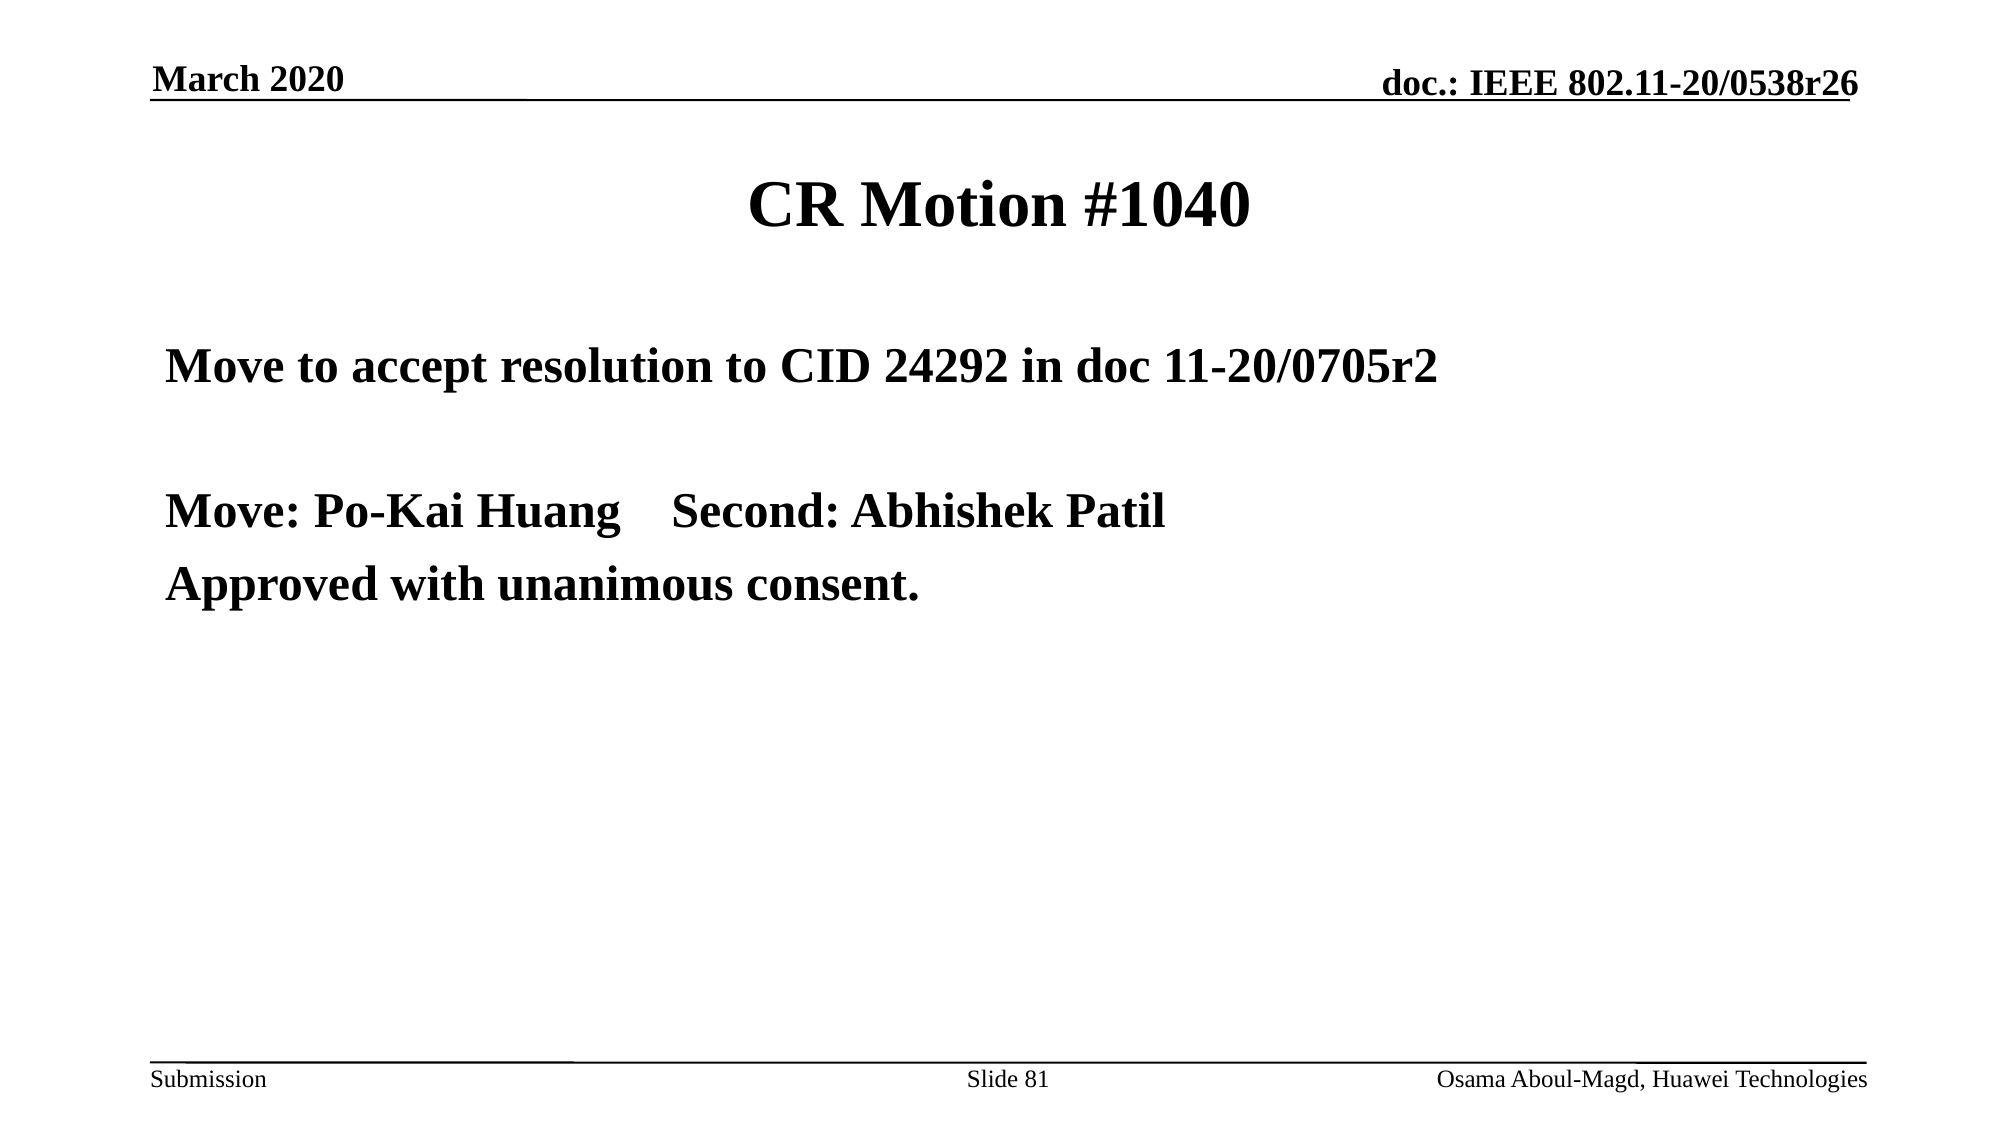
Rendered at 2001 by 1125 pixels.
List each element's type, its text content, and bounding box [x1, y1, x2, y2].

slide_number Slide 81 [950, 1061, 1067, 1123]
list Move to accept resolution to CID 24292 in doc 11-20/0705r2 Move: Po-Kai Huang Second: Abhishek Patil Approved with unanimous consent. [149, 324, 1850, 1000]
title CR Motion #1040 [149, 112, 1850, 288]
footer Osama Aboul-Magd, Huawei Technologies [1171, 1061, 1869, 1093]
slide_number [152, 54, 563, 100]
